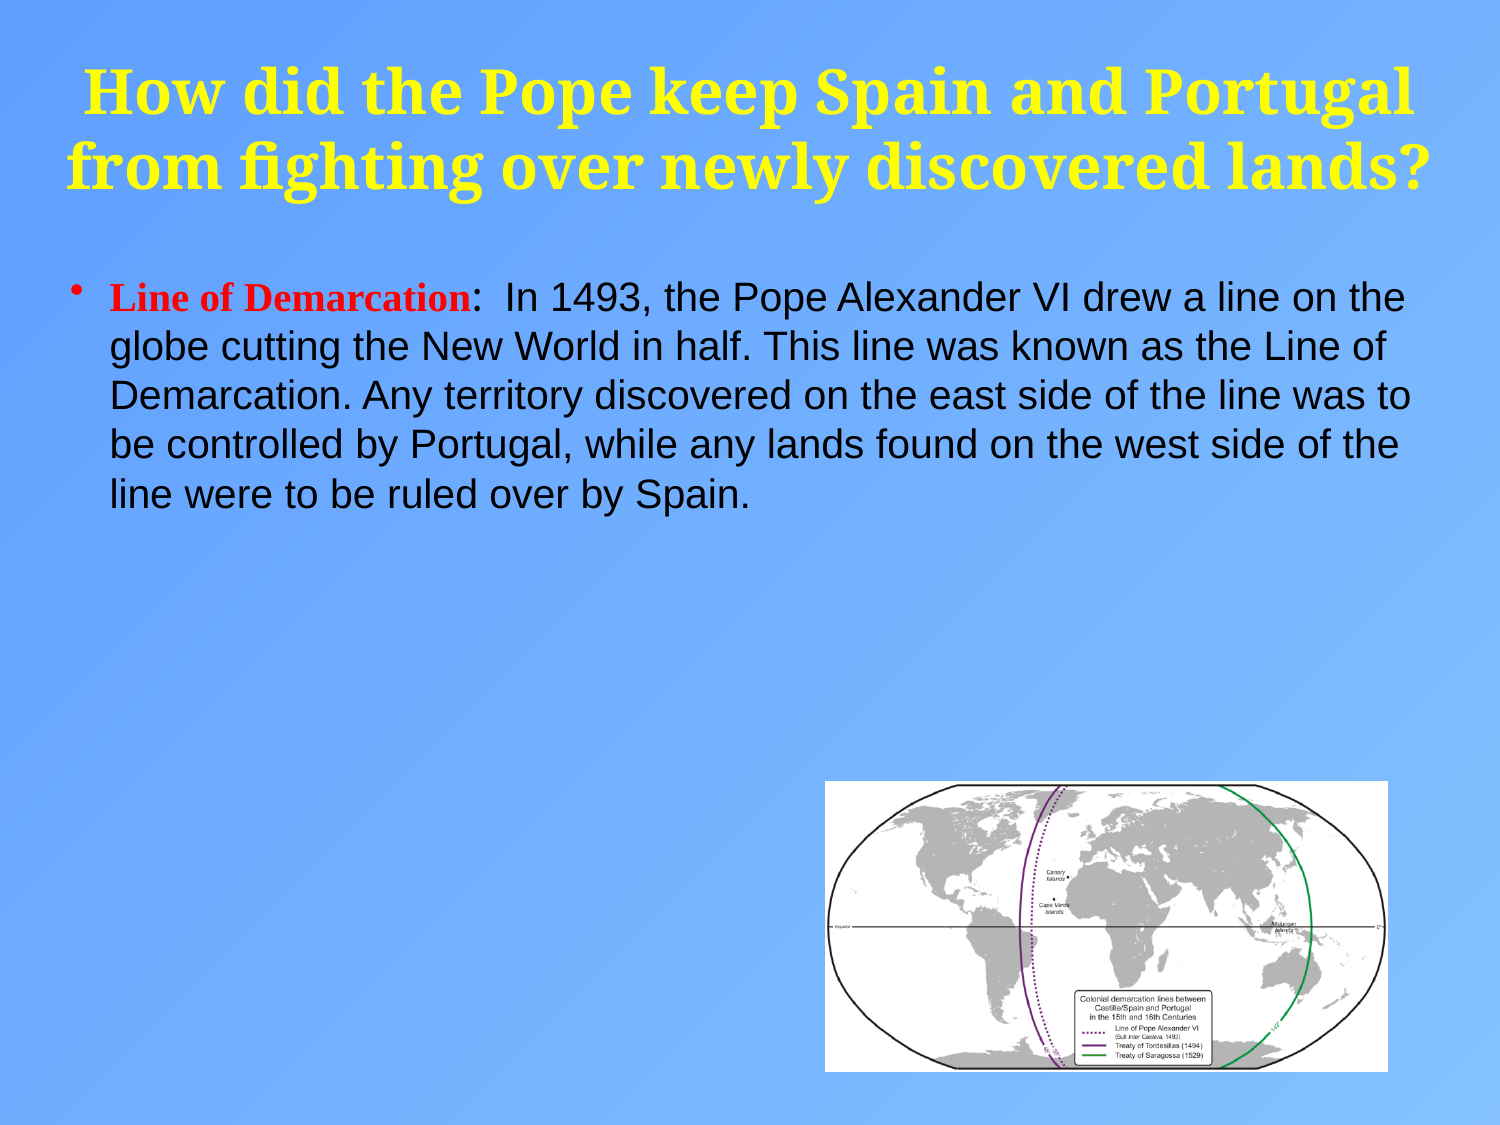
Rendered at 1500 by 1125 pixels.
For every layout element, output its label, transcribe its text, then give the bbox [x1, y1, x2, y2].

list Line of Demarcation: In 1493, the Pope Alexander VI drew a line on the globe cutting the New World in half. This line was known as the Line of Demarcation. Any territory discovered on the east side of the line was to be controlled by Portugal, while any lands found on the west side of the line were to be ruled over by Spain. [61, 261, 1451, 526]
picture [824, 781, 1388, 1072]
title How did the Pope keep Spain and Portugal from fighting over newly discovered lands? [24, 24, 1476, 231]
